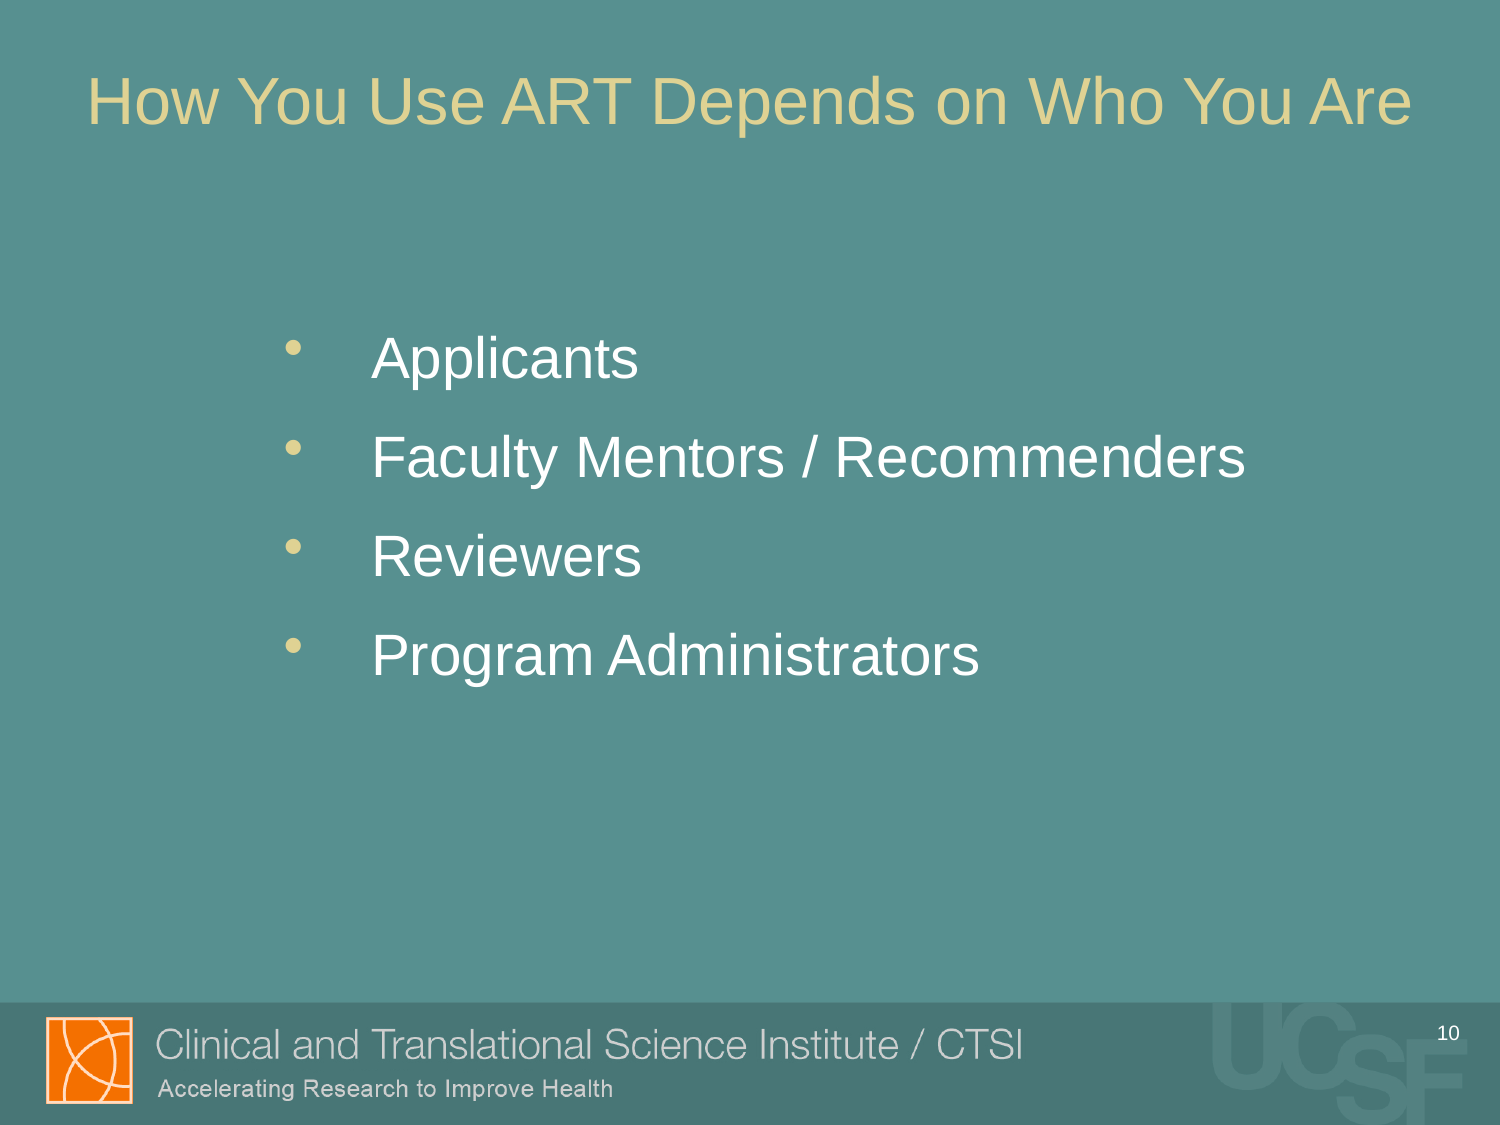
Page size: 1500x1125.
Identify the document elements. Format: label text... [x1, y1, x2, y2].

slide_number 10 [1175, 1012, 1475, 1063]
list Applicants Faculty Mentors / Recommenders Reviewers Program Administrators [249, 312, 1338, 1050]
picture [0, 1002, 1500, 1125]
title How You Use ART Depends on Who You Are [0, 50, 1500, 213]
